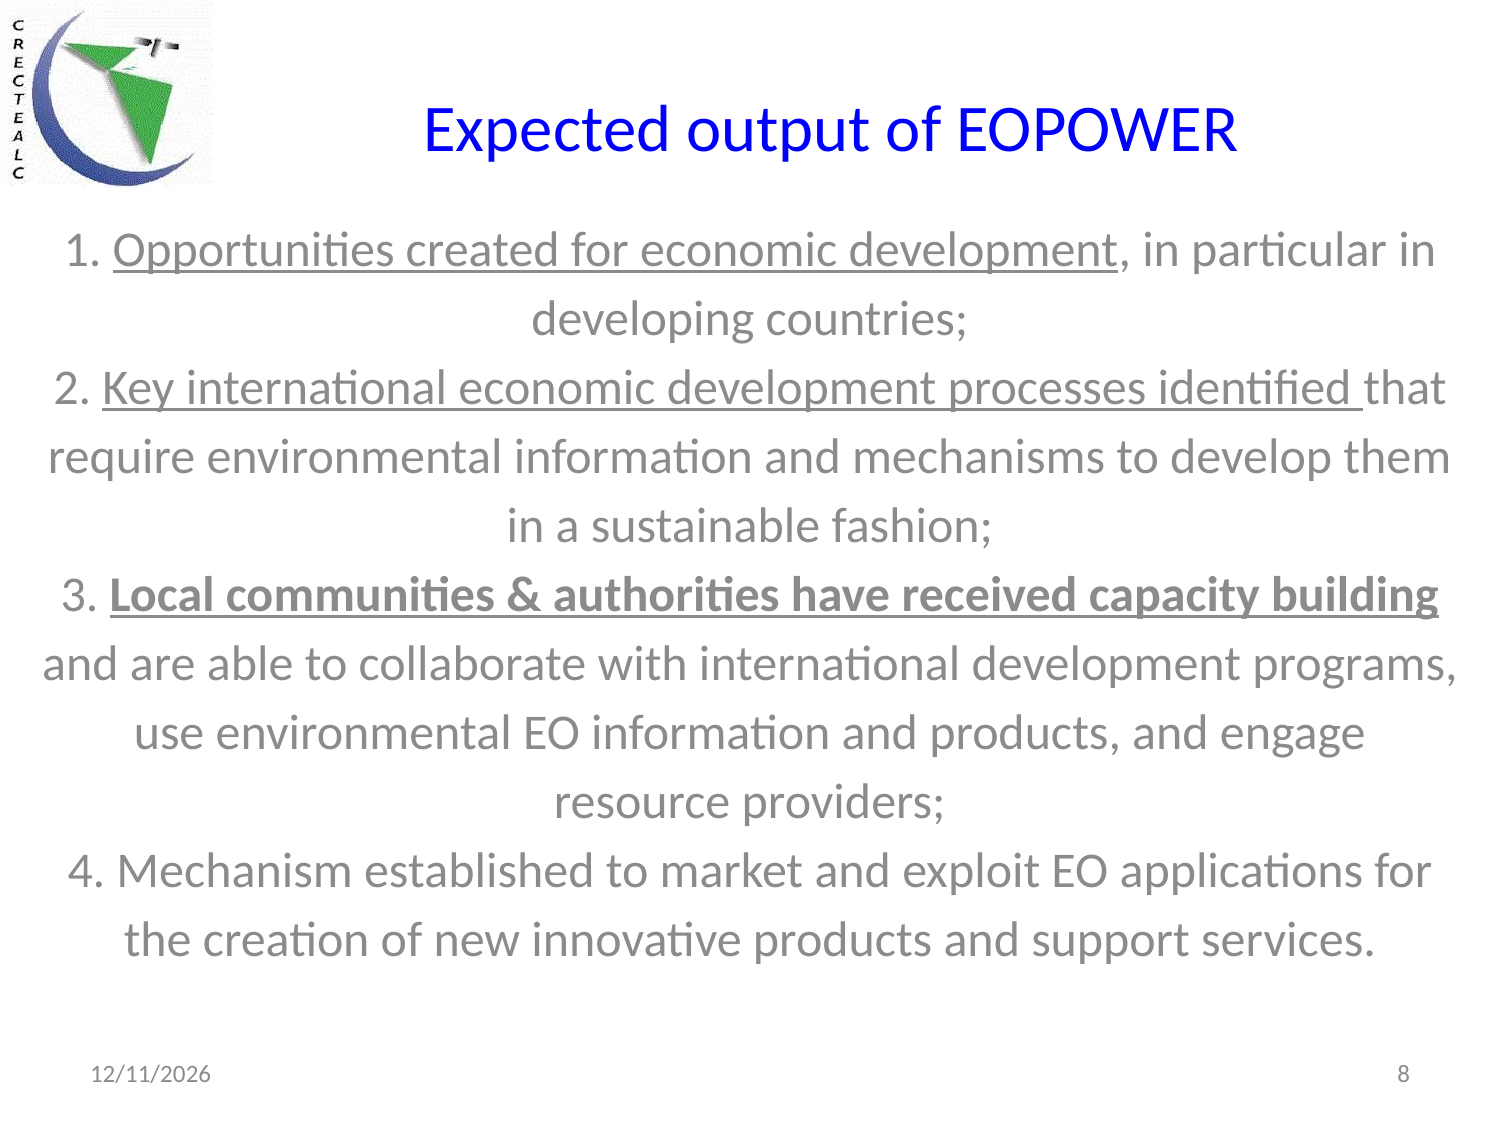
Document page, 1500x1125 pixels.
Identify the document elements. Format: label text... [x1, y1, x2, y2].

picture [0, 0, 213, 188]
title Expected output of EOPOWER [224, 49, 1438, 199]
subtitle 1. Opportunities created for economic development, in particular in developing countries; 2. Key international economic development processes identified that require environmental information and mechanisms to develop them in a sustainable fashion; 3. Local communities & authorities have received capacity building and are able to collaborate with international development programs, use environmental EO information and products, and engage resource providers; 4. Mechanism established to market and exploit EO applications for the creation of new innovative products and support services. [24, 199, 1476, 1101]
